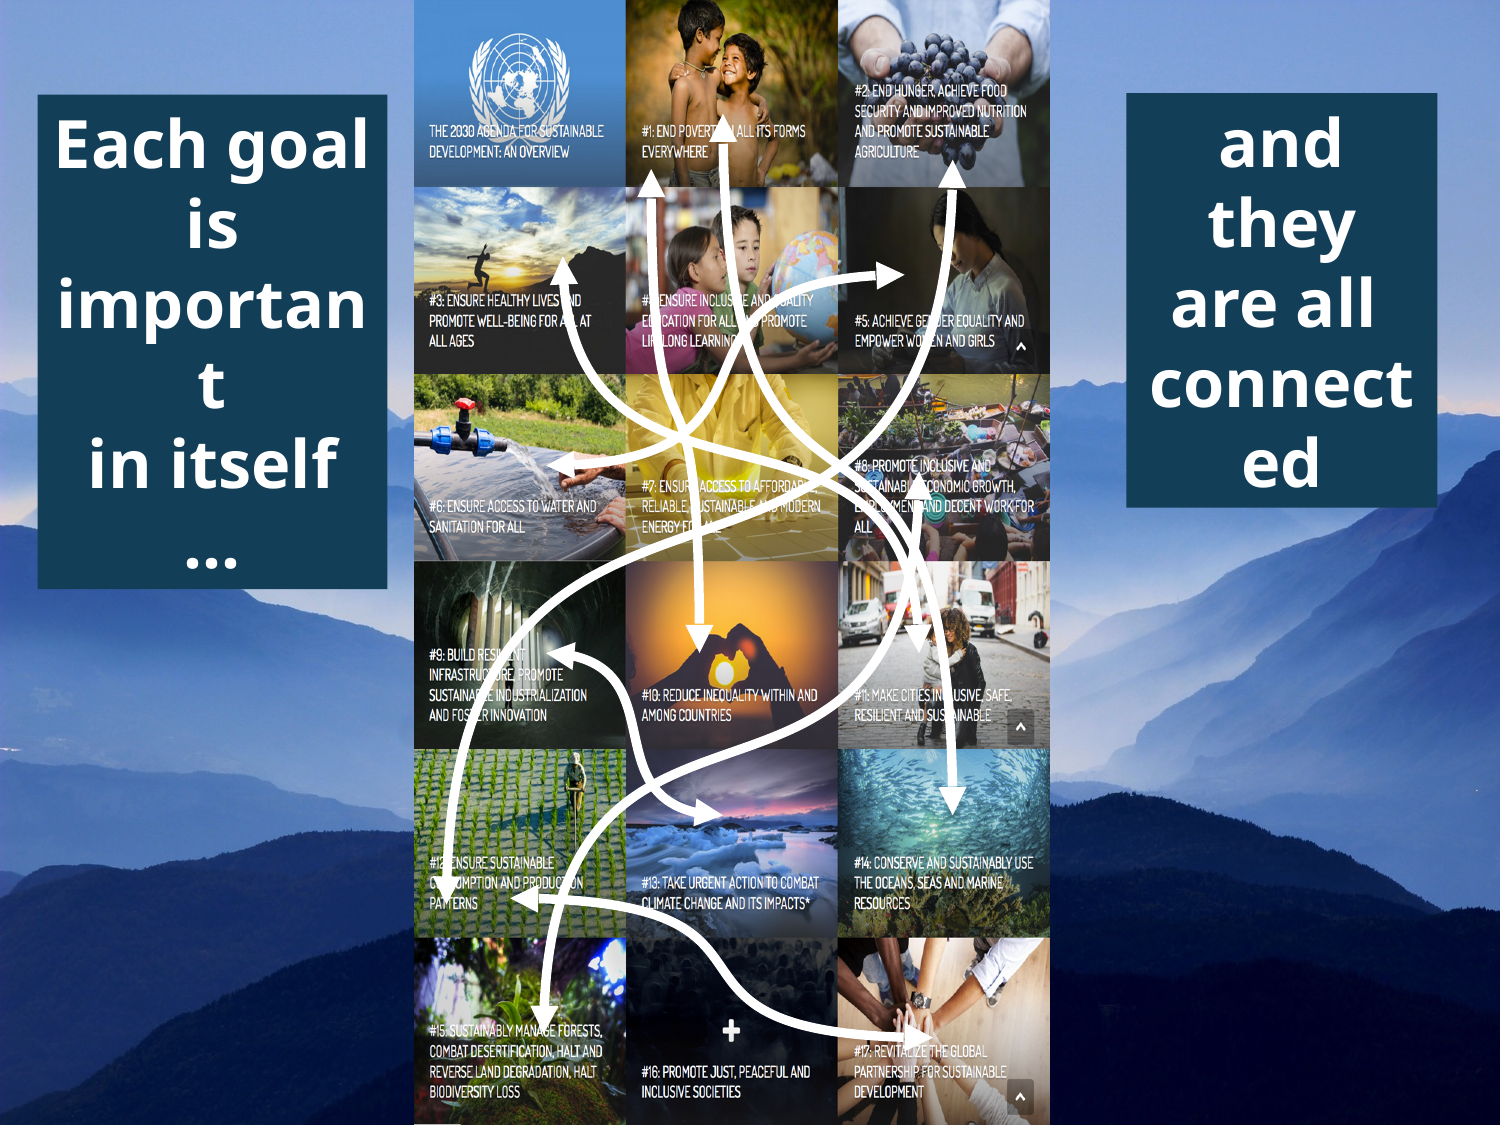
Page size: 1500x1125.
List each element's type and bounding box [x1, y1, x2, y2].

text_box [509, 897, 934, 1038]
text_box [433, 386, 918, 436]
text_box [414, 0, 1051, 277]
picture [0, 0, 414, 1125]
text_box [562, 256, 920, 388]
picture [1051, 0, 1500, 1125]
text_box [414, 793, 1051, 1125]
text_box [562, 440, 920, 654]
text_box [326, 278, 1073, 786]
text_box [449, 793, 1013, 941]
text_box [1077, 349, 1189, 580]
